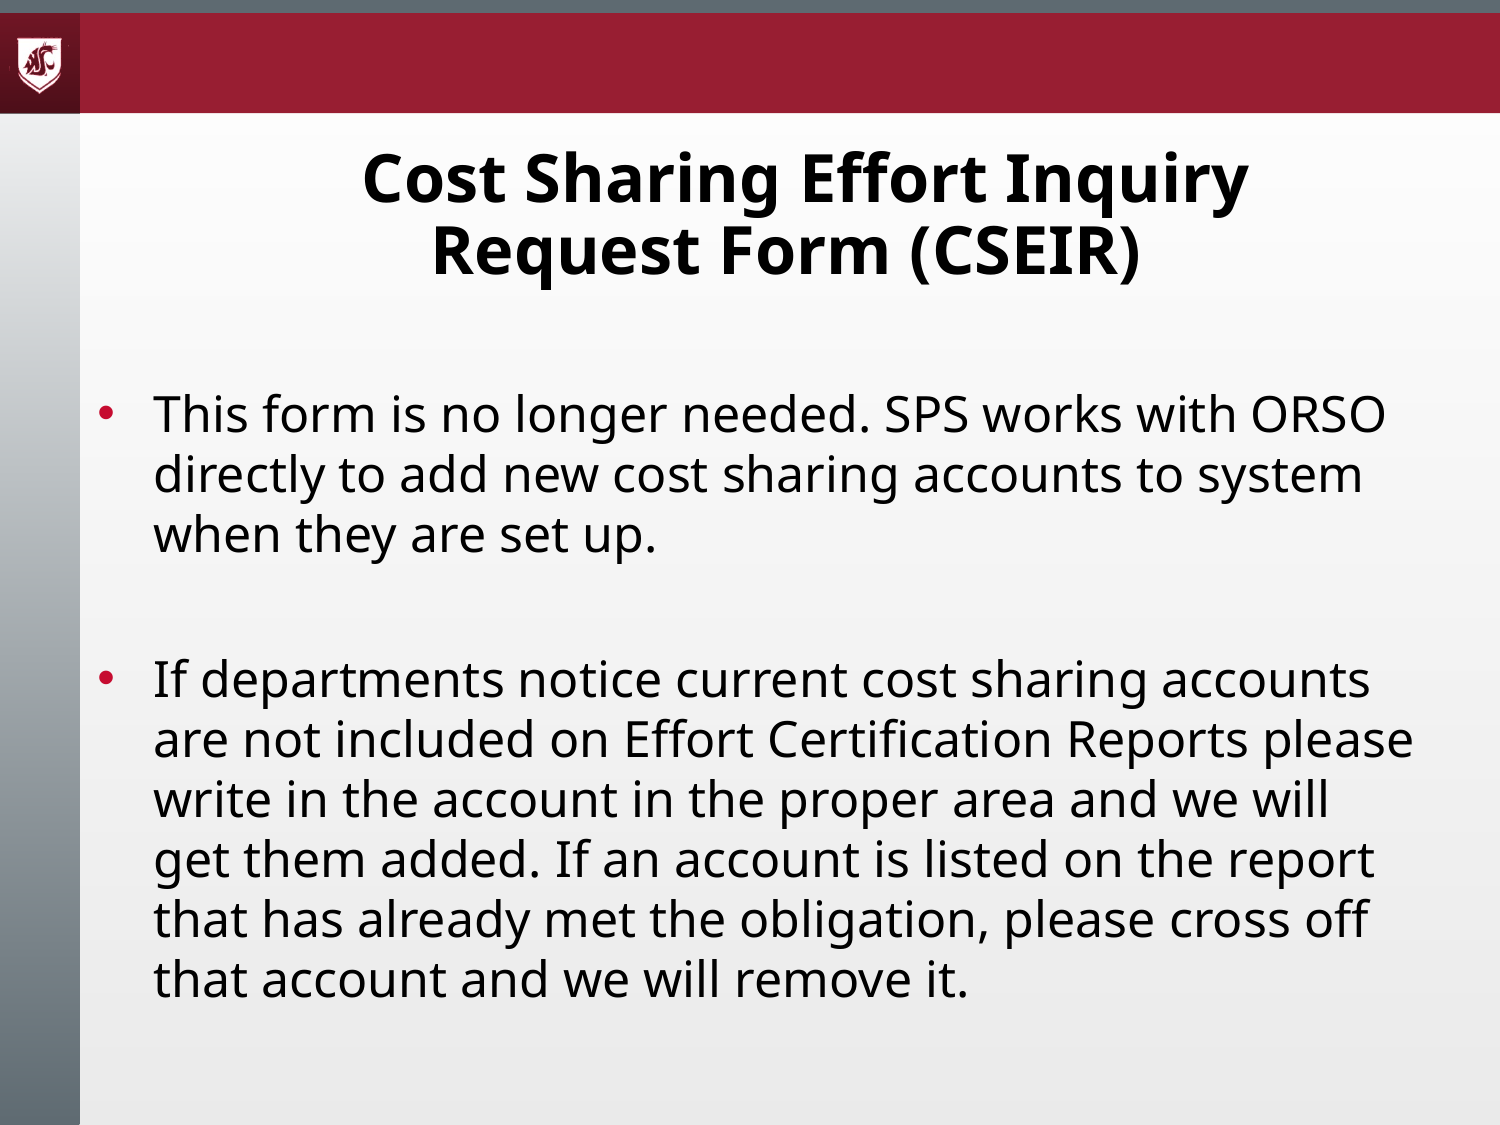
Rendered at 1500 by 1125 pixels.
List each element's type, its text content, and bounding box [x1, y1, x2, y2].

list This form is no longer needed. SPS works with ORSO directly to add new cost sharing accounts to system when they are set up. If departments notice current cost sharing accounts are not included on Effort Certification Reports please write in the account in the proper area and we will get them added. If an account is listed on the report that has already met the obligation, please cross off that account and we will remove it. [79, 375, 1433, 1125]
picture [9, 27, 69, 100]
title Cost Sharing Effort Inquiry Request Form (CSEIR) [137, 135, 1475, 297]
